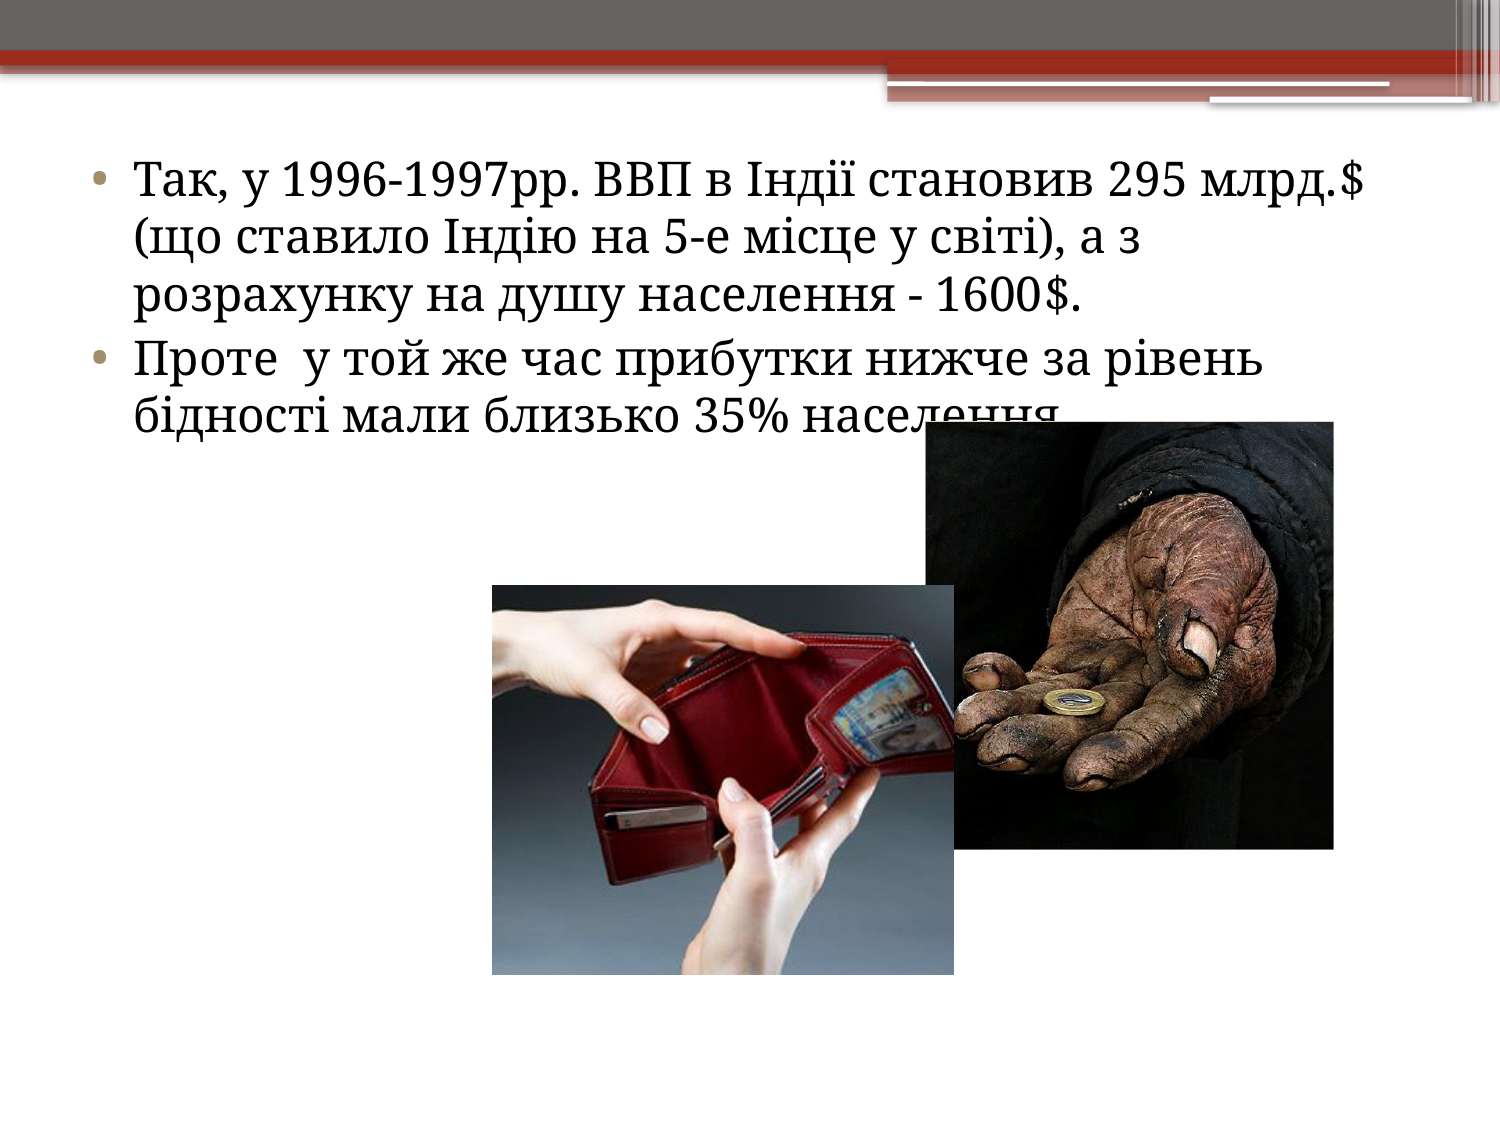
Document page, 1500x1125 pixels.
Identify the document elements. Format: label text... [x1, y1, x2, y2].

list Так, у 1996-1997рр. ВВП в Індії становив 295 млрд.$ (що ставило Індію на 5-е місце у світі), а з розрахунку на душу населення - 1600$. Проте у той же час прибутки нижче за рівень бідності мали близько 35% населення. [58, 140, 1409, 891]
picture [491, 421, 1334, 976]
